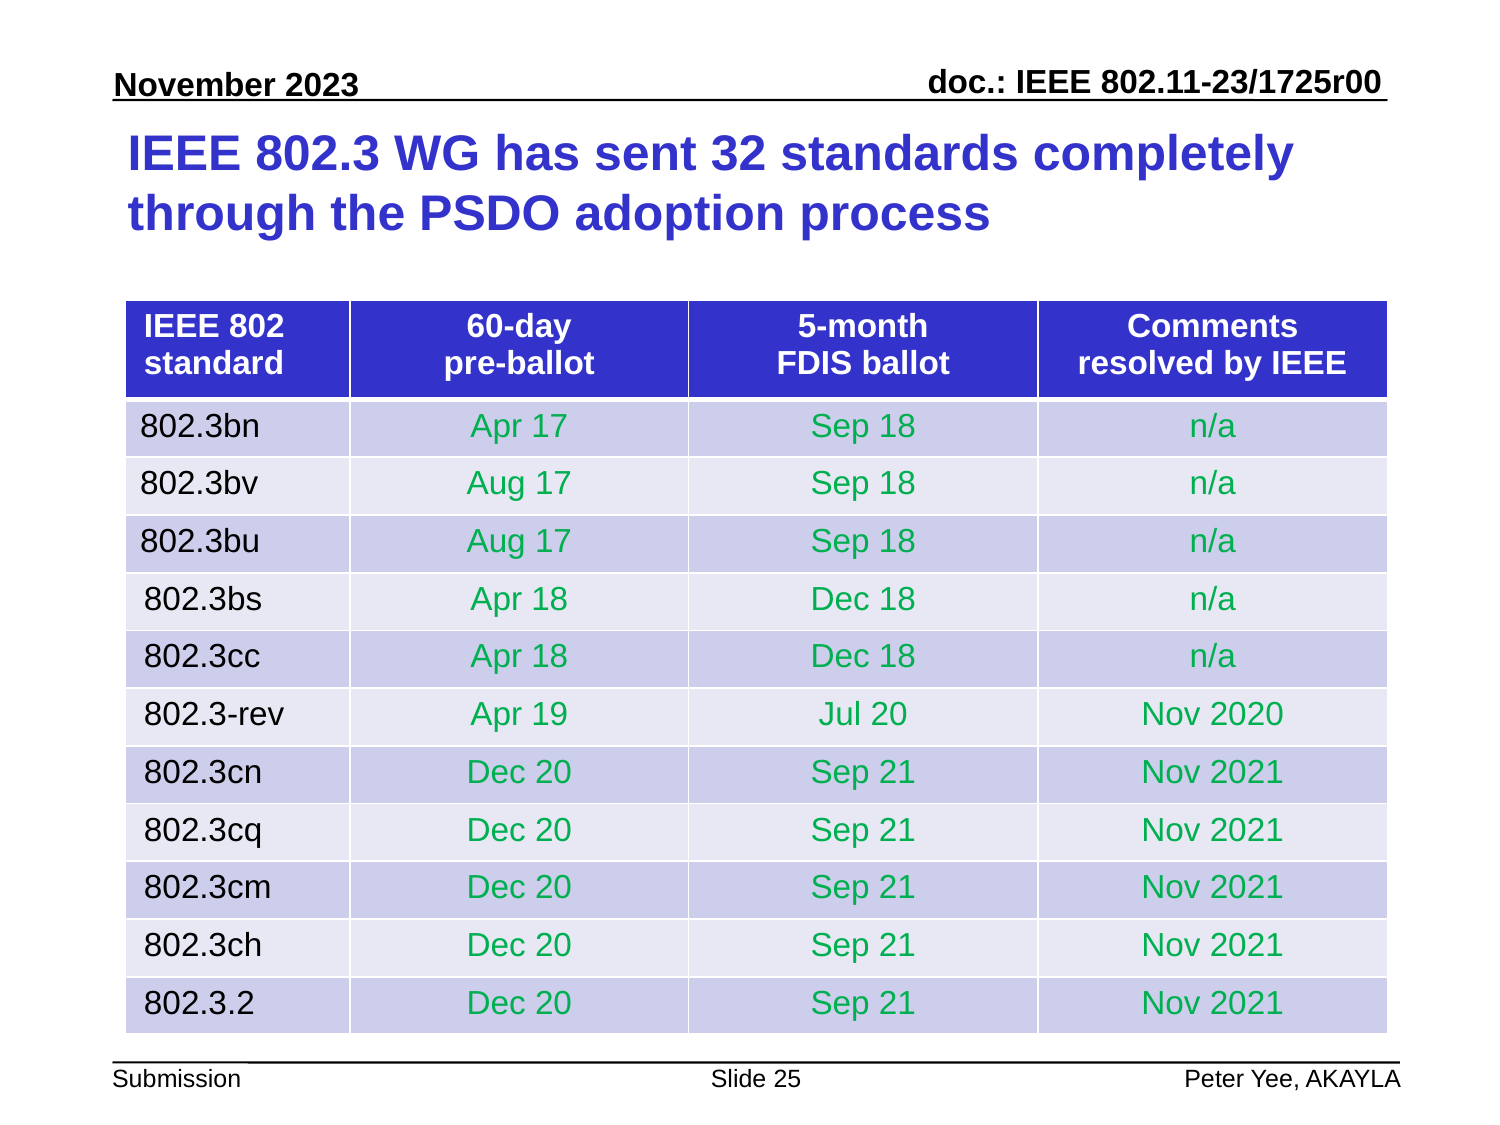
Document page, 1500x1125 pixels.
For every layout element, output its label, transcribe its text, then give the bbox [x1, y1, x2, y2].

table_cell 802.3bn [126, 402, 349, 456]
table_header IEEE 802 standard [126, 301, 349, 397]
table_cell Sep 18 [689, 402, 1037, 456]
table_cell Sep 18 [689, 516, 1037, 572]
table_cell Sep 21 [689, 862, 1037, 918]
table_cell 802.3bs [126, 574, 349, 630]
table_cell Nov 2020 [1039, 689, 1387, 745]
table_header 60-day pre-ballot [351, 301, 688, 397]
table_cell Dec 20 [351, 920, 688, 976]
table_cell Aug 17 [351, 516, 688, 572]
table_cell 802.3cq [126, 804, 349, 860]
table_cell Nov 2021 [1039, 862, 1387, 918]
table_cell 802.3cm [126, 862, 349, 918]
slide_number Slide 25 [709, 1061, 803, 1093]
table_cell Apr 18 [351, 574, 688, 630]
table_cell n/a [1039, 402, 1387, 456]
table_cell 802.3ch [126, 920, 349, 976]
table_cell n/a [1039, 574, 1387, 630]
table_cell n/a [1039, 631, 1387, 687]
table_cell 802.3cc [126, 631, 349, 687]
table_cell 802.3cn [126, 747, 349, 803]
footer Peter Yee, AKAYLA [1183, 1061, 1402, 1093]
table_cell Dec 18 [689, 574, 1037, 630]
table_cell Dec 20 [351, 978, 688, 1033]
table_cell n/a [1039, 458, 1387, 514]
table_cell Aug 17 [351, 458, 688, 514]
table_cell Jul 20 [689, 689, 1037, 745]
table_cell Dec 20 [351, 747, 688, 803]
table_cell Apr 19 [351, 689, 688, 745]
table_cell n/a [1039, 516, 1387, 572]
table_cell 802.3bv [126, 458, 349, 514]
table_cell 802.3.2 [126, 978, 349, 1033]
table_header 5-month FDIS ballot [689, 301, 1037, 397]
table_cell 802.3-rev [126, 689, 349, 745]
table_header Comments resolved by IEEE [1039, 301, 1387, 397]
table_cell Dec 18 [689, 631, 1037, 687]
title IEEE 802.3 WG has sent 32 standards completely through the PSDO adoption process [112, 112, 1388, 288]
table_cell Nov 2021 [1039, 804, 1387, 860]
table_cell Nov 2021 [1039, 978, 1387, 1033]
table_cell Sep 18 [689, 458, 1037, 514]
table_cell 802.3bu [126, 516, 349, 572]
table_cell Sep 21 [689, 978, 1037, 1033]
table_cell Dec 20 [351, 862, 688, 918]
table_cell Apr 17 [351, 402, 688, 456]
table_cell Sep 21 [689, 747, 1037, 803]
table_cell Sep 21 [689, 804, 1037, 860]
table_cell Nov 2021 [1039, 747, 1387, 803]
table_cell Nov 2021 [1039, 920, 1387, 976]
table_cell Apr 18 [351, 631, 688, 687]
table_cell Sep 21 [689, 920, 1037, 976]
table_cell Dec 20 [351, 804, 688, 860]
